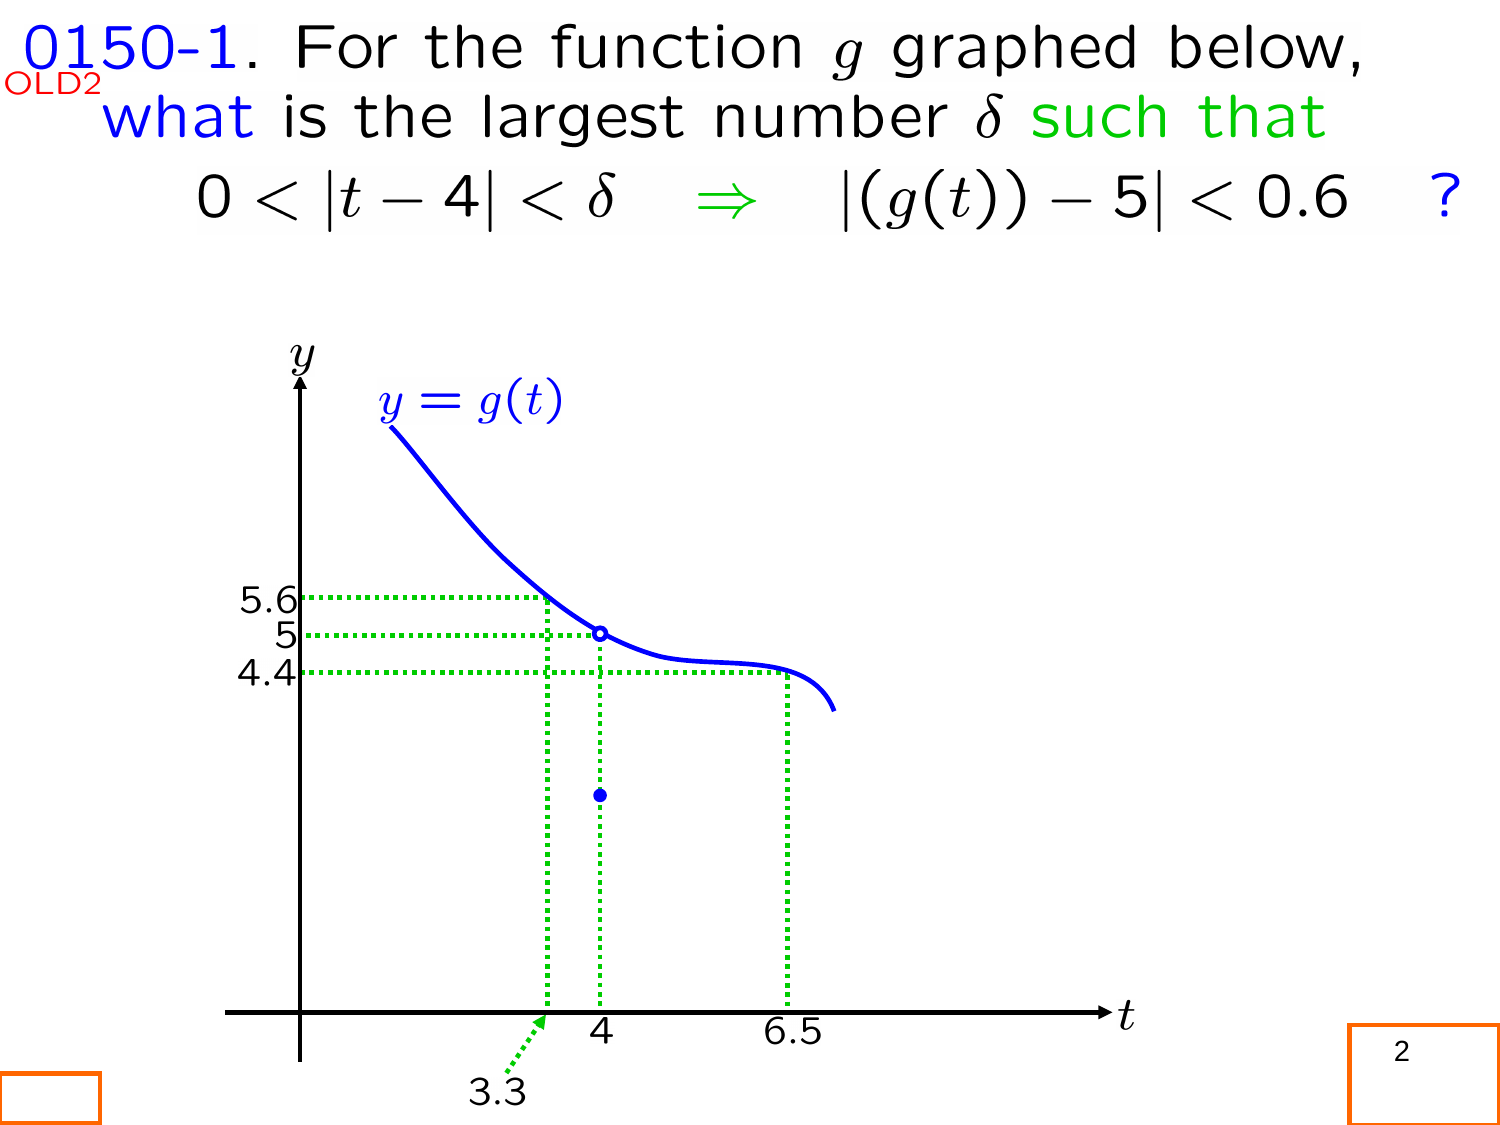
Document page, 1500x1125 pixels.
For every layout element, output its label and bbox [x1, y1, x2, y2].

picture [764, 1016, 821, 1046]
text_box [1349, 1025, 1500, 1125]
picture [4, 24, 1326, 151]
picture [274, 620, 297, 650]
picture [468, 1077, 528, 1107]
picture [238, 657, 297, 686]
picture [288, 343, 315, 377]
picture [240, 584, 297, 615]
text_box [506, 1021, 547, 1074]
picture [1116, 998, 1136, 1031]
picture [297, 22, 1362, 82]
text_box [395, 432, 835, 712]
picture [590, 1016, 615, 1044]
picture [197, 165, 1460, 235]
picture [376, 376, 562, 425]
text_box [594, 627, 607, 639]
text_box [0, 1073, 100, 1124]
